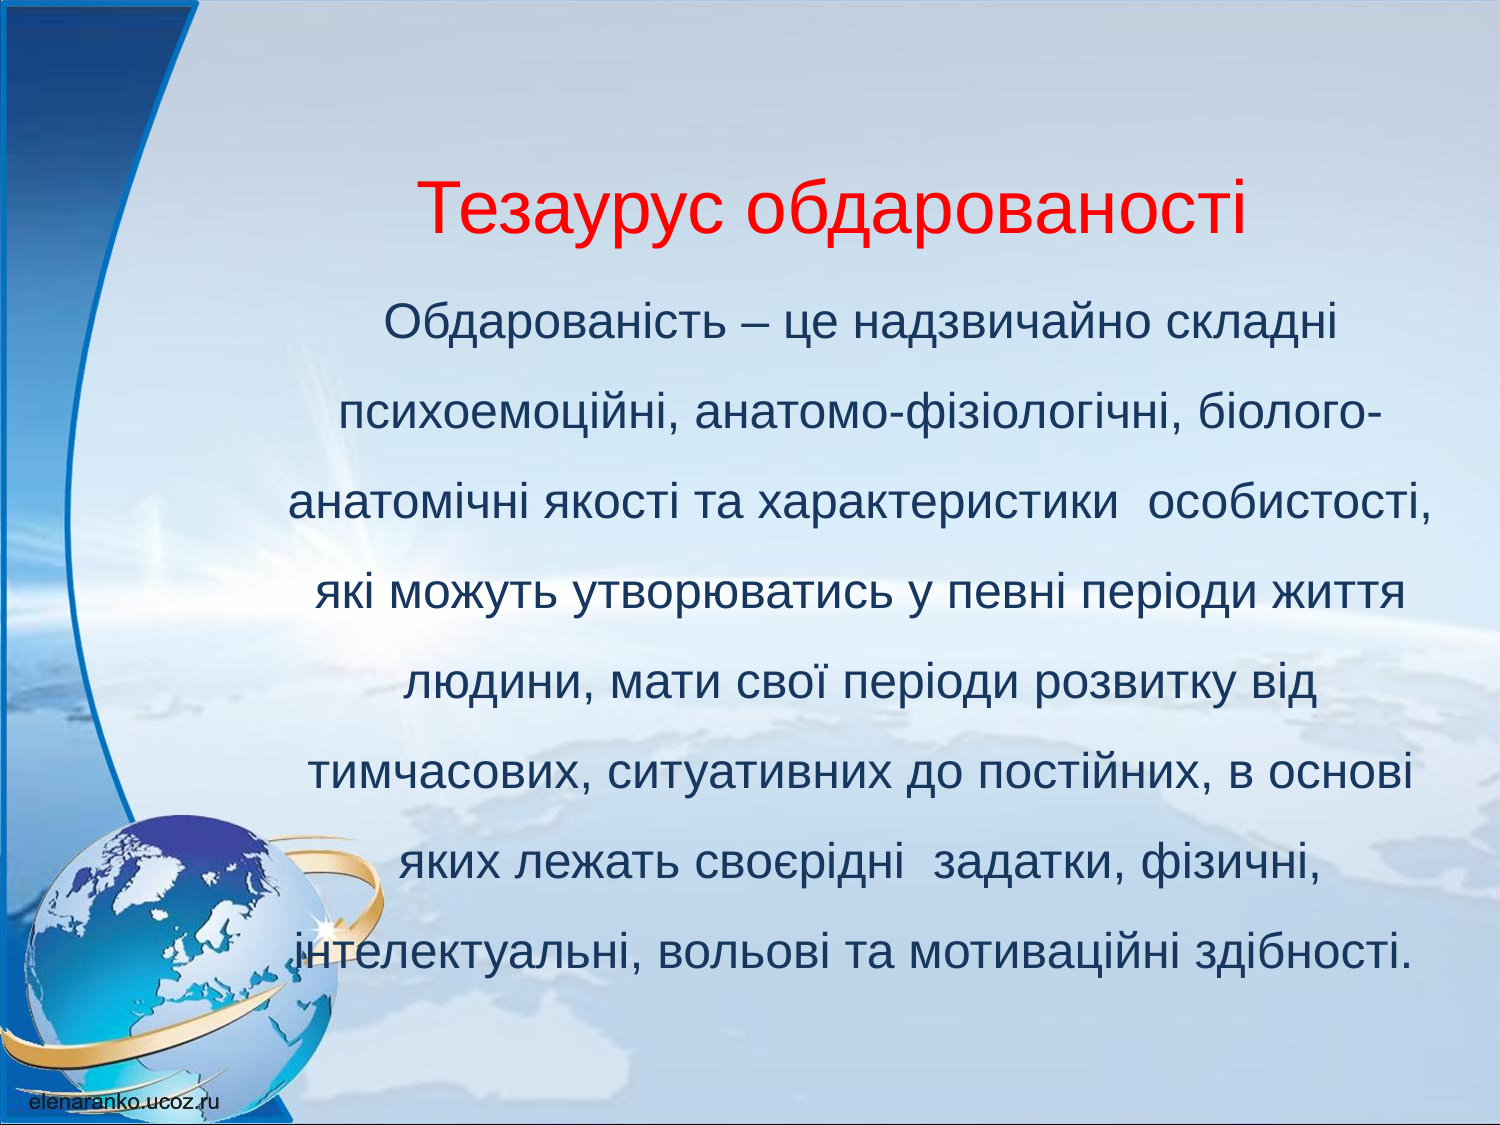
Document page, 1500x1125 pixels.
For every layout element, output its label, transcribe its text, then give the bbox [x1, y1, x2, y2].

picture [0, 0, 1500, 1125]
list Тезаурус обдарованості Обдарованість – це надзвичайно складні психоемоційні, анатомо-фізіологічні, біолого-анатомічні якості та характеристики особистості, які можуть утворюватись у певні періоди життя людини, мати свої періоди розвитку від тимчасових, ситуативних до постійних, в основі яких лежать своєрідні задатки, фізичні, інтелектуальні, вольові та мотиваційні здібності. [182, 66, 1483, 988]
